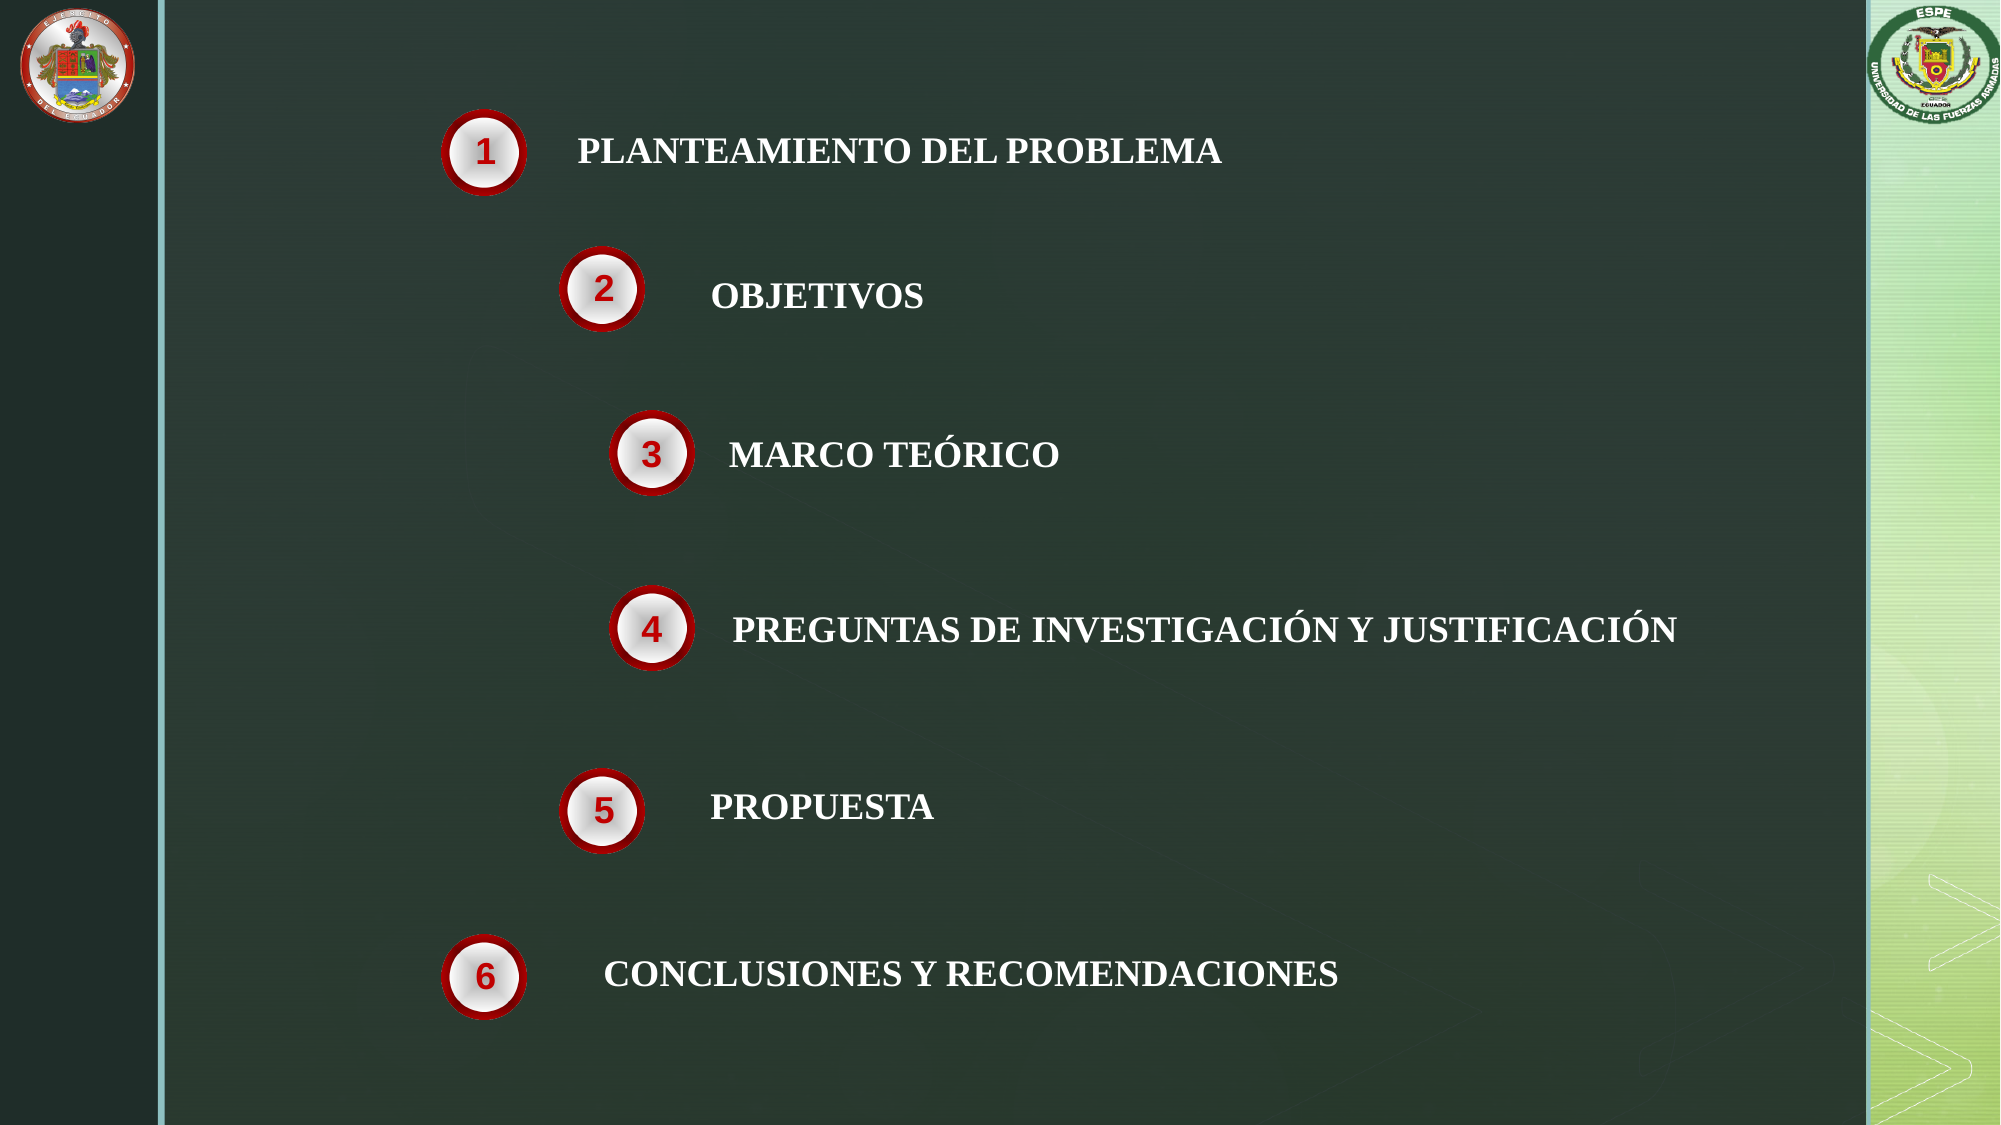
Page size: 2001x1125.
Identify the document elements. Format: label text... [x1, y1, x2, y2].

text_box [608, 585, 695, 672]
text_box MARCO TEÓRICO [714, 422, 1085, 483]
text_box CONCLUSIONES Y RECOMENDACIONES [588, 942, 1364, 1002]
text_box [559, 246, 646, 332]
text_box PLANTEAMIENTO DEL PROBLEMA [563, 118, 1238, 179]
text_box [732, 583, 772, 644]
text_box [440, 934, 527, 1021]
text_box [559, 768, 646, 854]
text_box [608, 410, 695, 496]
text_box PREGUNTAS DE INVESTIGACIÓN Y JUSTIFICACIÓN [717, 598, 1693, 658]
picture [19, 8, 135, 123]
picture [1857, 0, 2001, 1125]
text_box OBJETIVOS [695, 263, 949, 324]
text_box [440, 109, 527, 196]
text_box PROPUESTA [695, 775, 958, 835]
